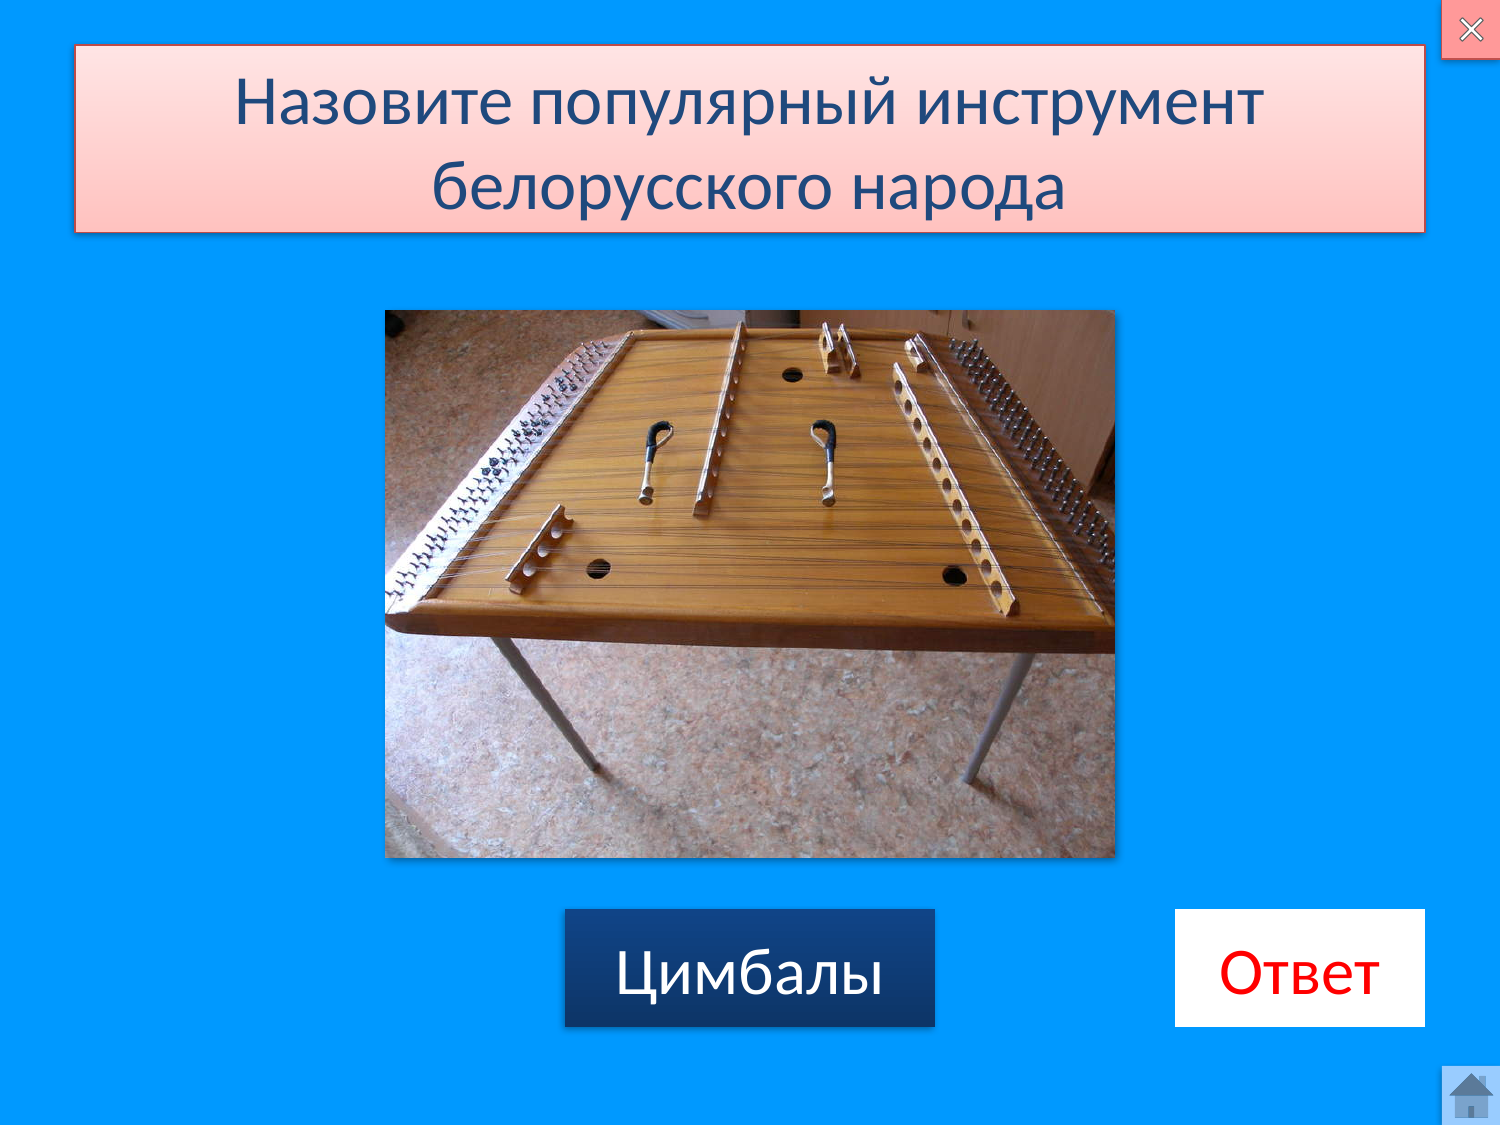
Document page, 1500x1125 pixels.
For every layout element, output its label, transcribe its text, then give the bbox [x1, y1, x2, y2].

picture [384, 310, 1116, 858]
text_box Цимбалы [564, 908, 936, 1027]
text_box Назовите популярный инструмент белорусского народа [74, 44, 1426, 233]
text_box Ответ [1173, 906, 1427, 1029]
